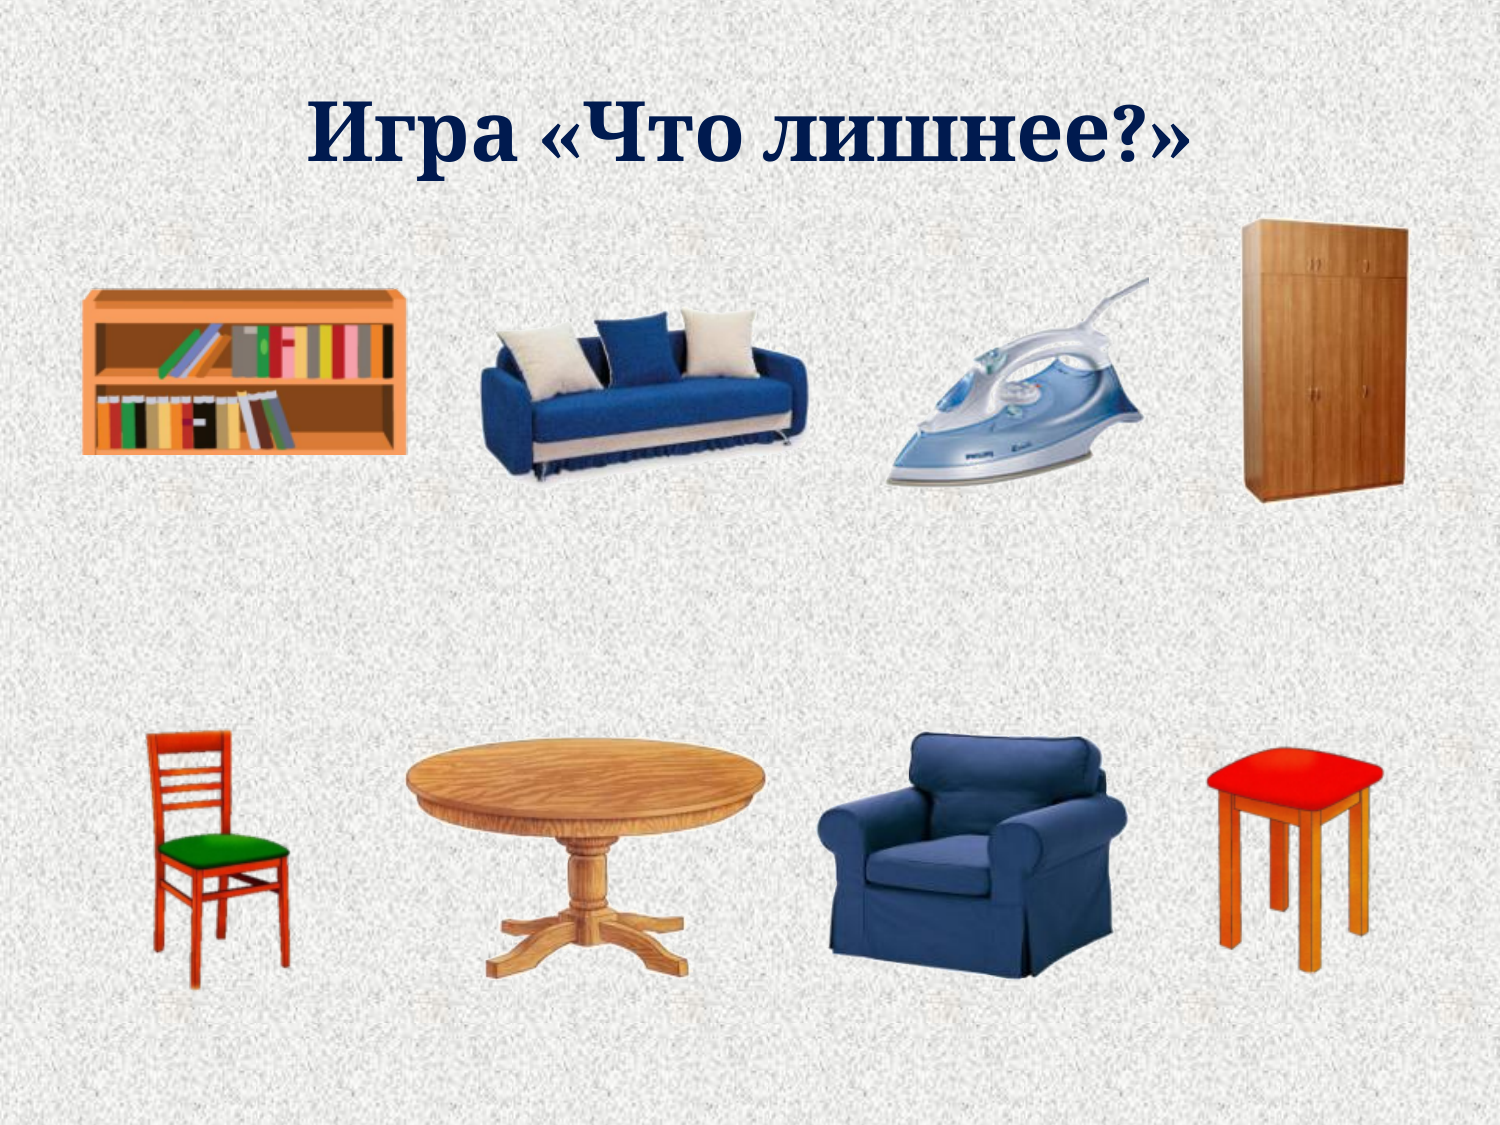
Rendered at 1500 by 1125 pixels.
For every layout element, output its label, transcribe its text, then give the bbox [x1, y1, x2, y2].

title Игра «Что лишнее?» [75, 45, 1425, 211]
picture [0, 0, 1500, 1125]
